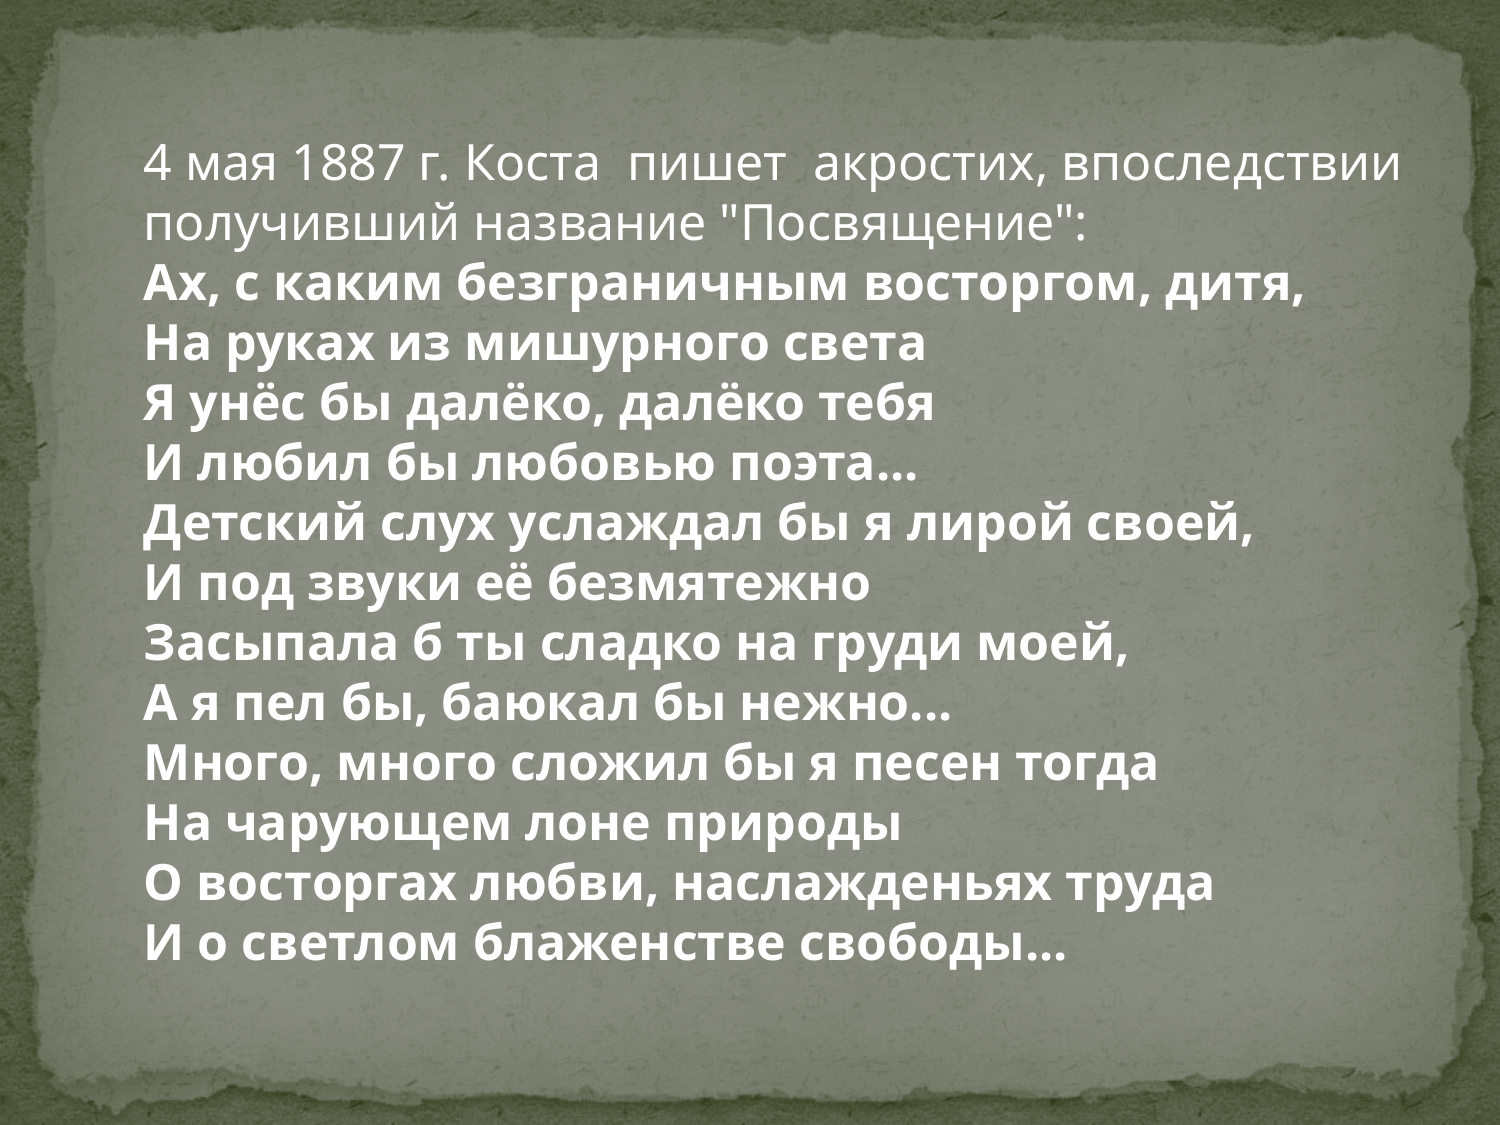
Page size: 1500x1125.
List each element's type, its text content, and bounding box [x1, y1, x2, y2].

text_box 4 мая 1887 г. Коста пишет акростих, впоследствии получивший название "Посвящение": Ах, с каким безграничным восторгом, дитя, На руках из мишурного света Я унёс бы далёко, далёко тебя И любил бы любовью поэта... Детский слух услаждал бы я лирой своей, И под звуки её безмятежно Засыпала б ты сладко на груди моей, А я пел бы, баюкал бы нежно... Много, много сложил бы я песен тогда На чарующем лоне природы О восторгах любви, наслажденьях труда И о светлом блаженстве свободы... [128, 123, 1430, 978]
